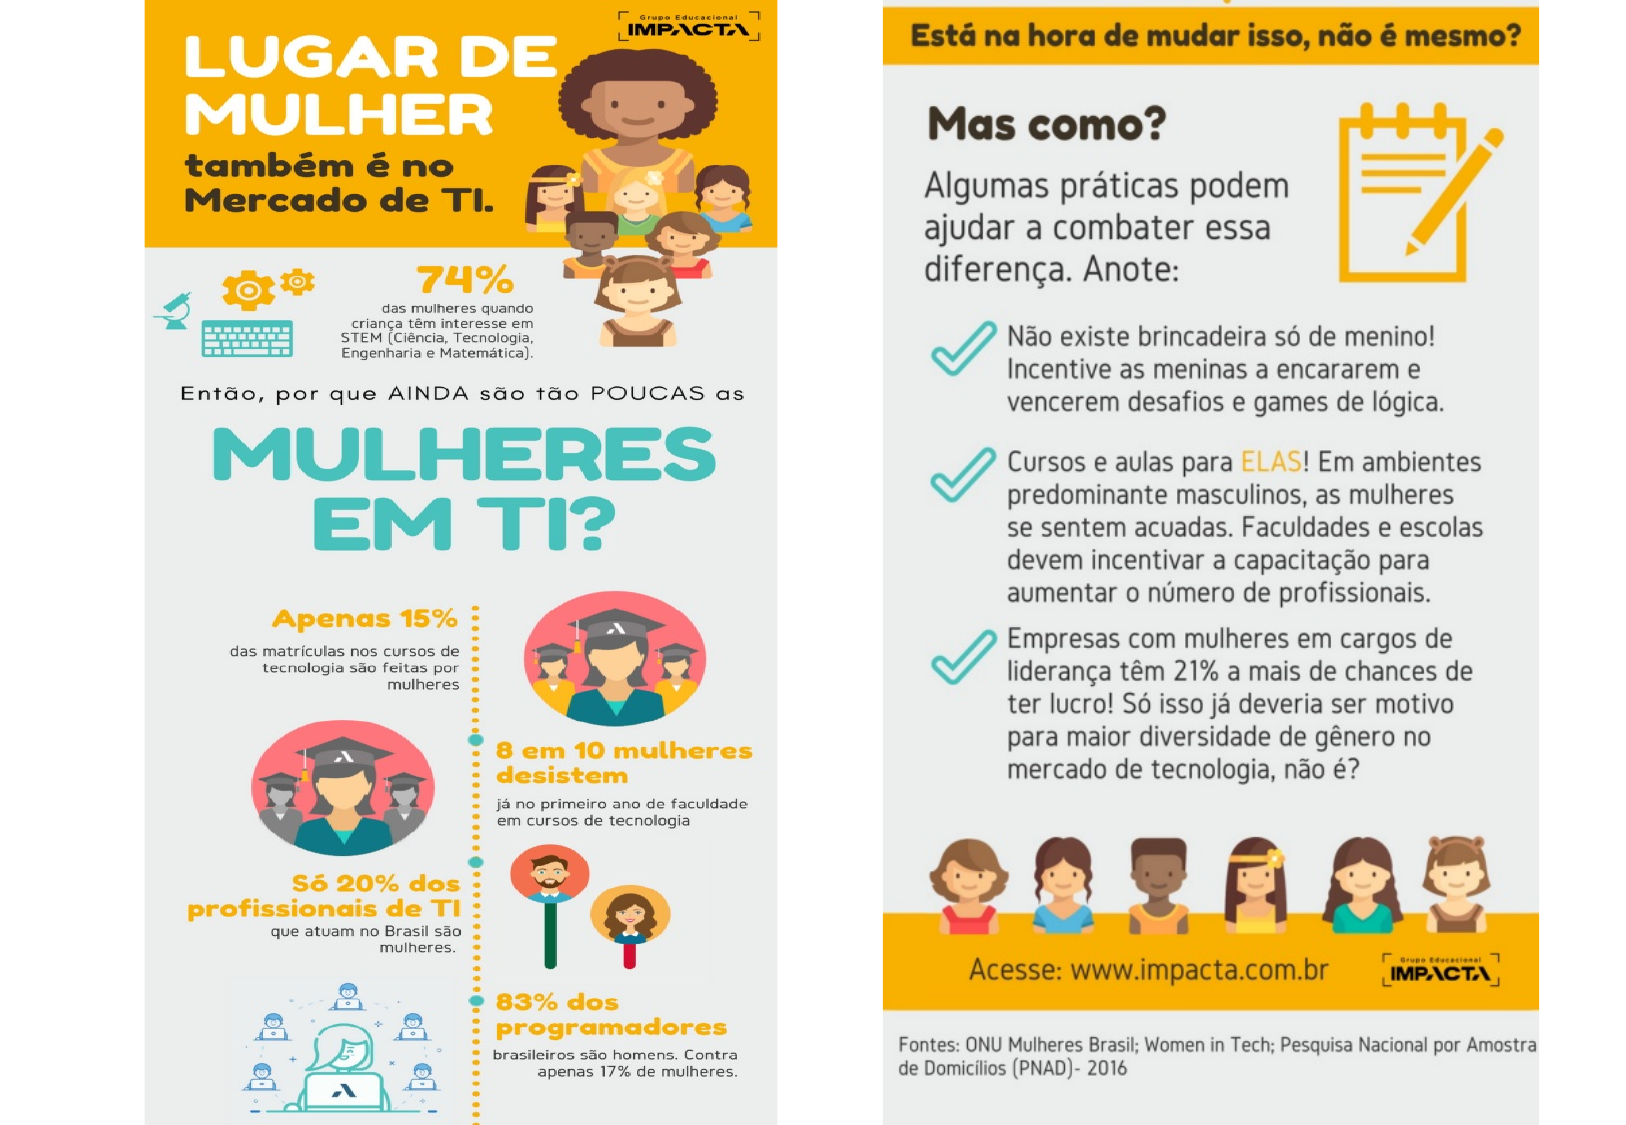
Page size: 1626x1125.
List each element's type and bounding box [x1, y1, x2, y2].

picture [144, 0, 778, 1125]
picture [882, 0, 1540, 1125]
